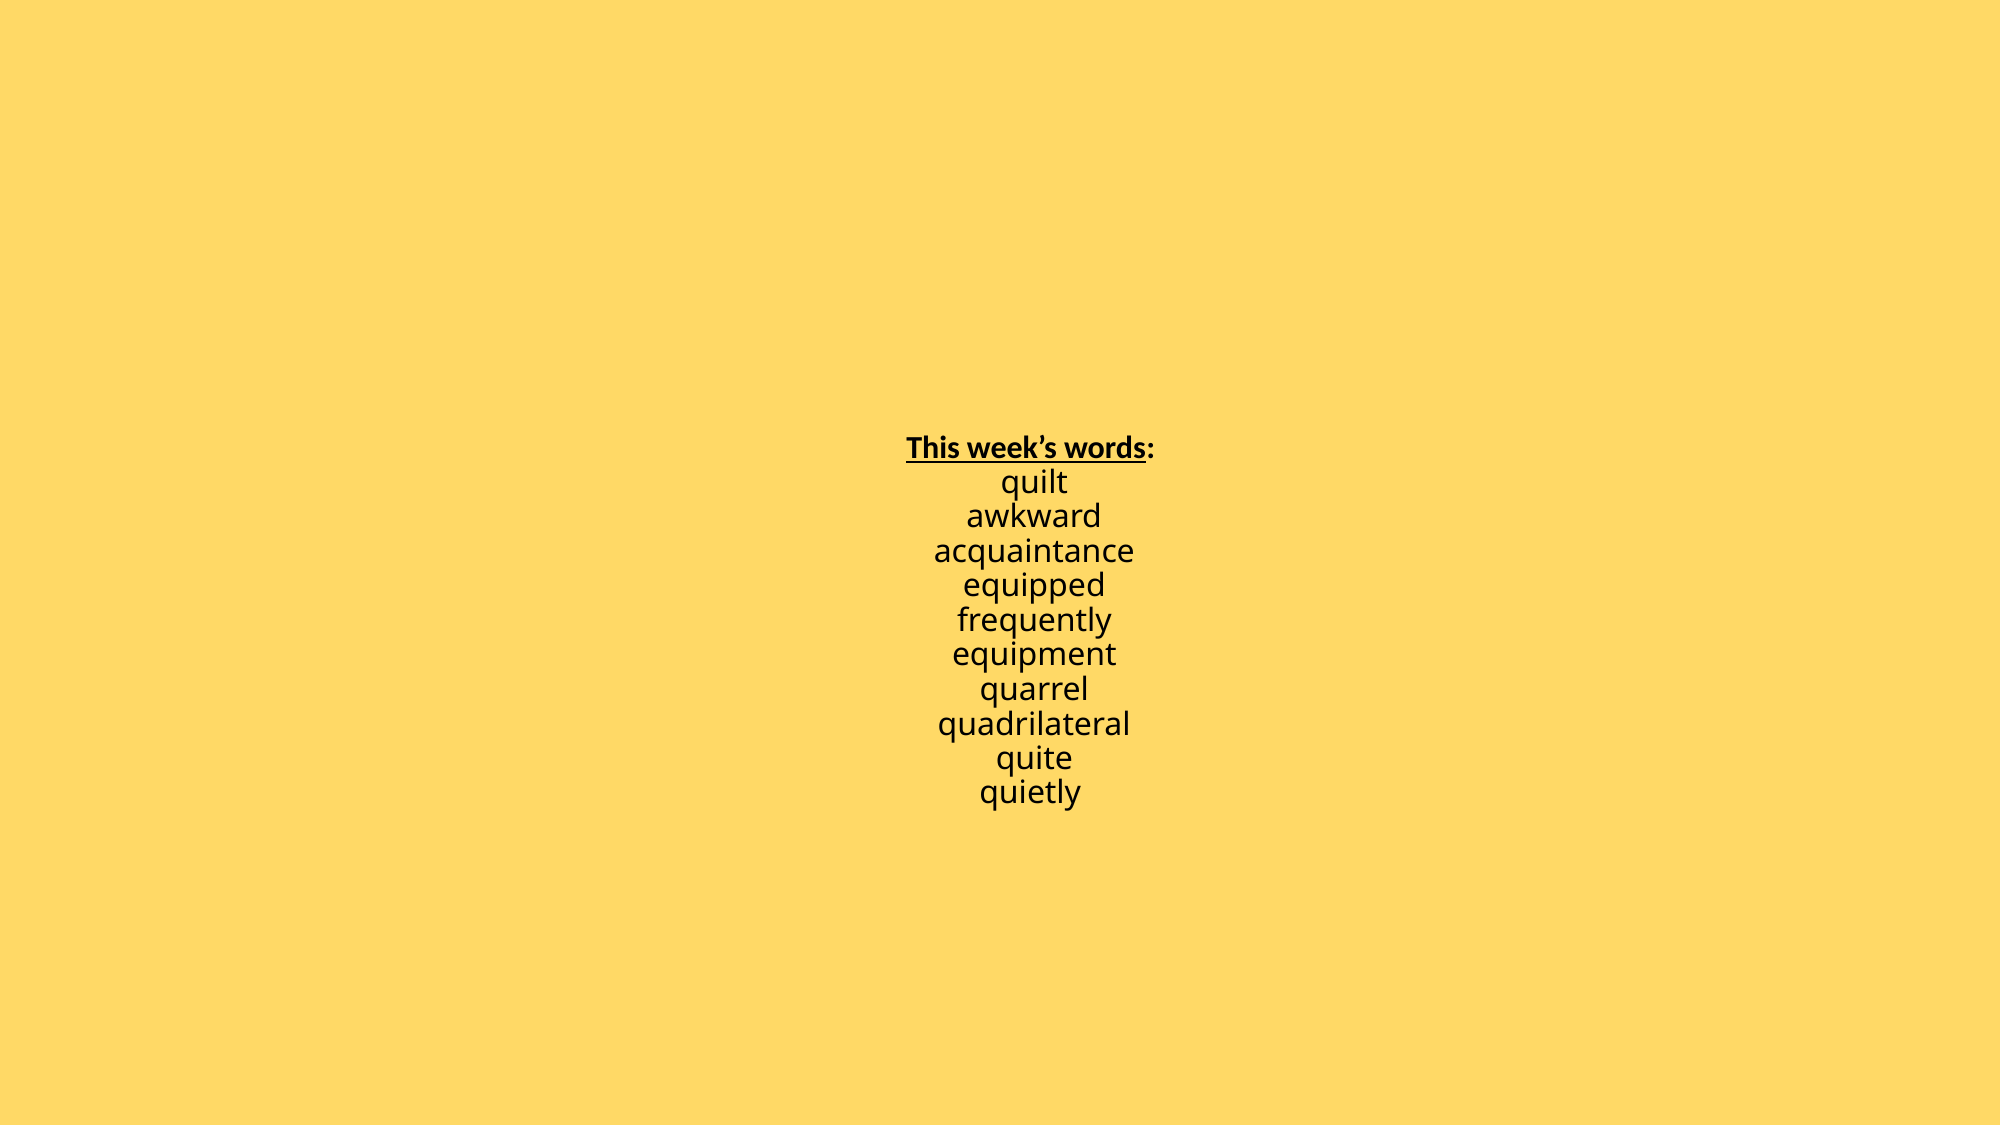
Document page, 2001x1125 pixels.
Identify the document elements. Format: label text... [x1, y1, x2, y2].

title This week’s words: quilt awkward acquaintance equipped frequently equipment quarrel quadrilateral quite quietly [690, 418, 1378, 897]
